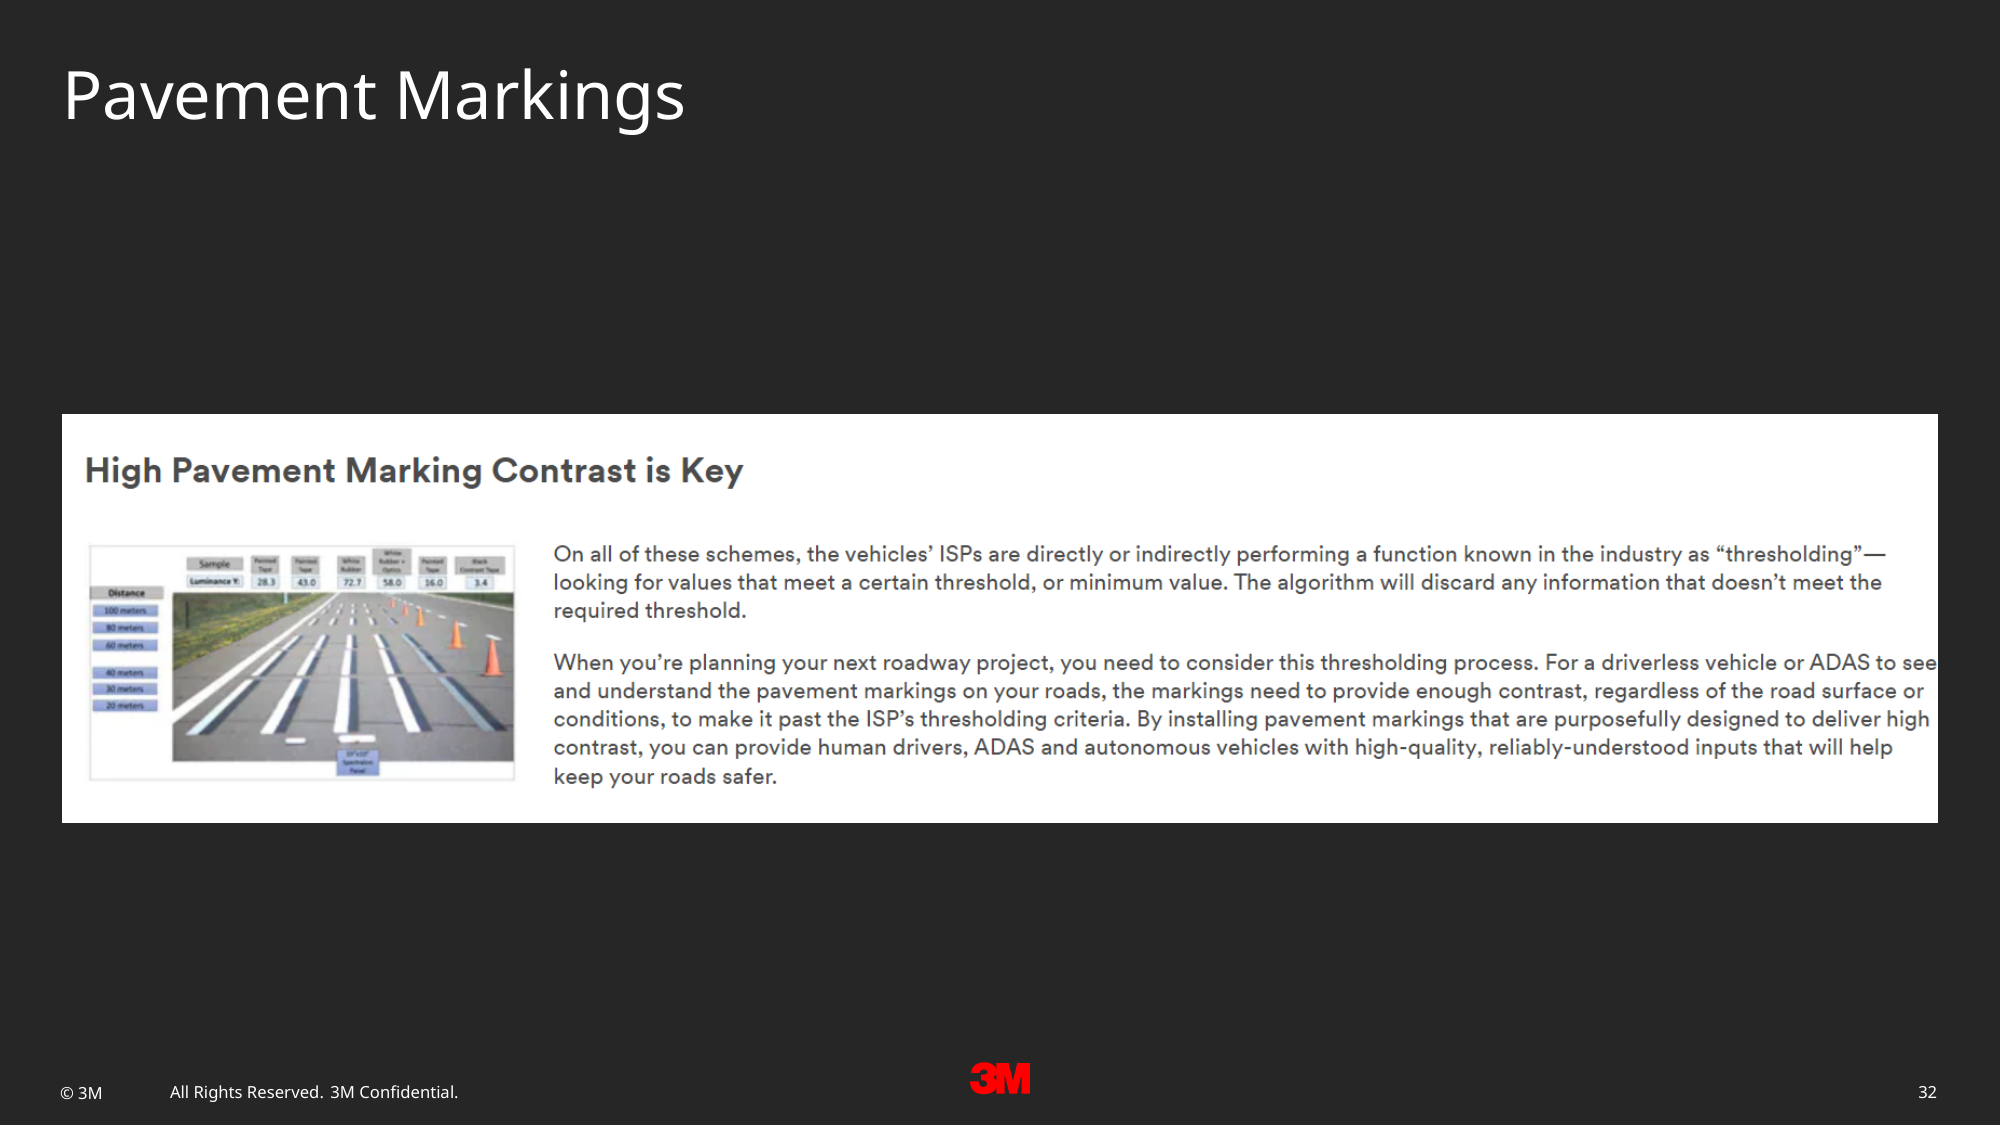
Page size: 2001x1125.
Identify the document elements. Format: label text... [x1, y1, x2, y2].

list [62, 414, 1938, 823]
title Pavement Markings [62, 62, 1937, 198]
